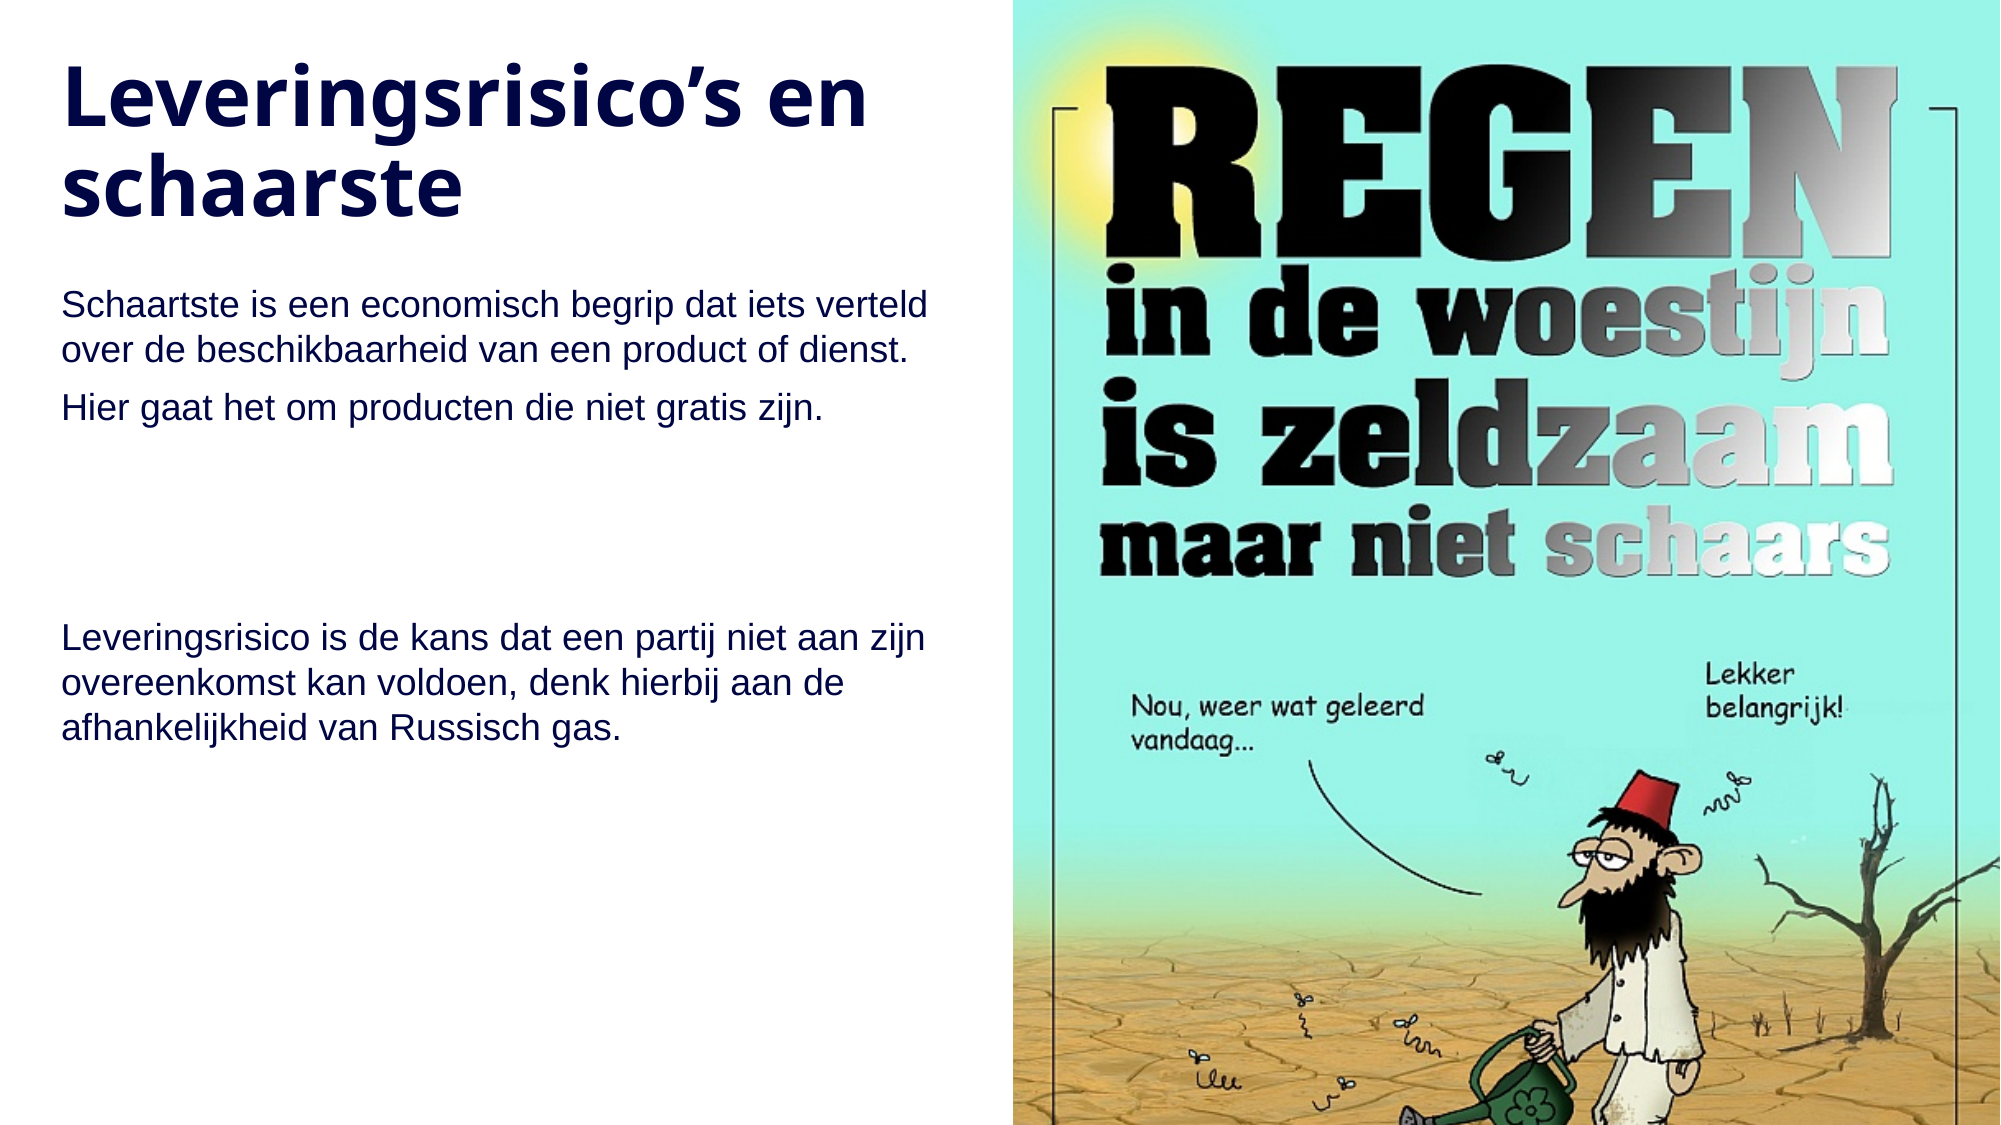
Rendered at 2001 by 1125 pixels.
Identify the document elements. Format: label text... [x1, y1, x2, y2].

list Schaartste is een economisch begrip dat iets verteld over de beschikbaarheid van een product of dienst. Hier gaat het om producten die niet gratis zijn. Leveringsrisico is de kans dat een partij niet aan zijn overeenkomst kan voldoen, denk hierbij aan de afhankelijkheid van Russisch gas. [60, 280, 987, 1006]
picture [1012, 0, 2000, 1125]
title Leveringsrisico’s en schaarste [60, 48, 986, 239]
